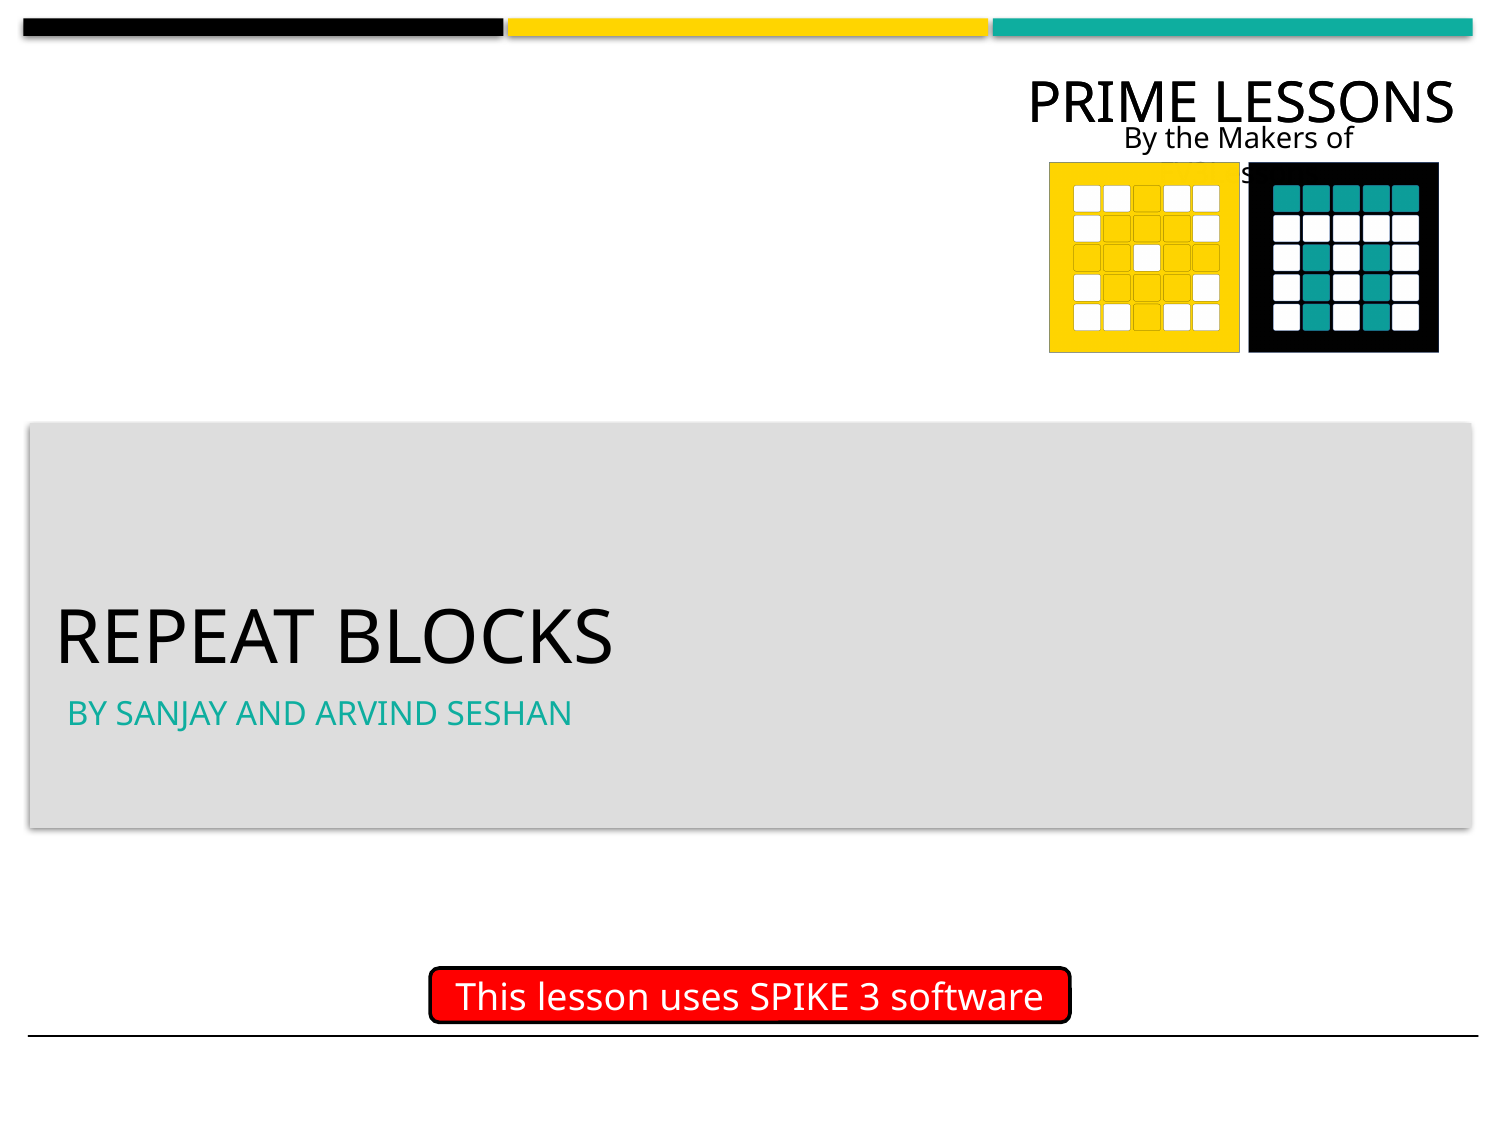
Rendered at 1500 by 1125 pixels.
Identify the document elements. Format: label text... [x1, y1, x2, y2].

picture [1049, 162, 1240, 353]
subtitle BY SANJAY AND ARVIND SESHAN [51, 685, 994, 782]
picture [1248, 162, 1439, 353]
text_box This lesson uses SPIKE 3 software [428, 966, 1072, 1025]
title Repeat blocks [39, 439, 1439, 686]
